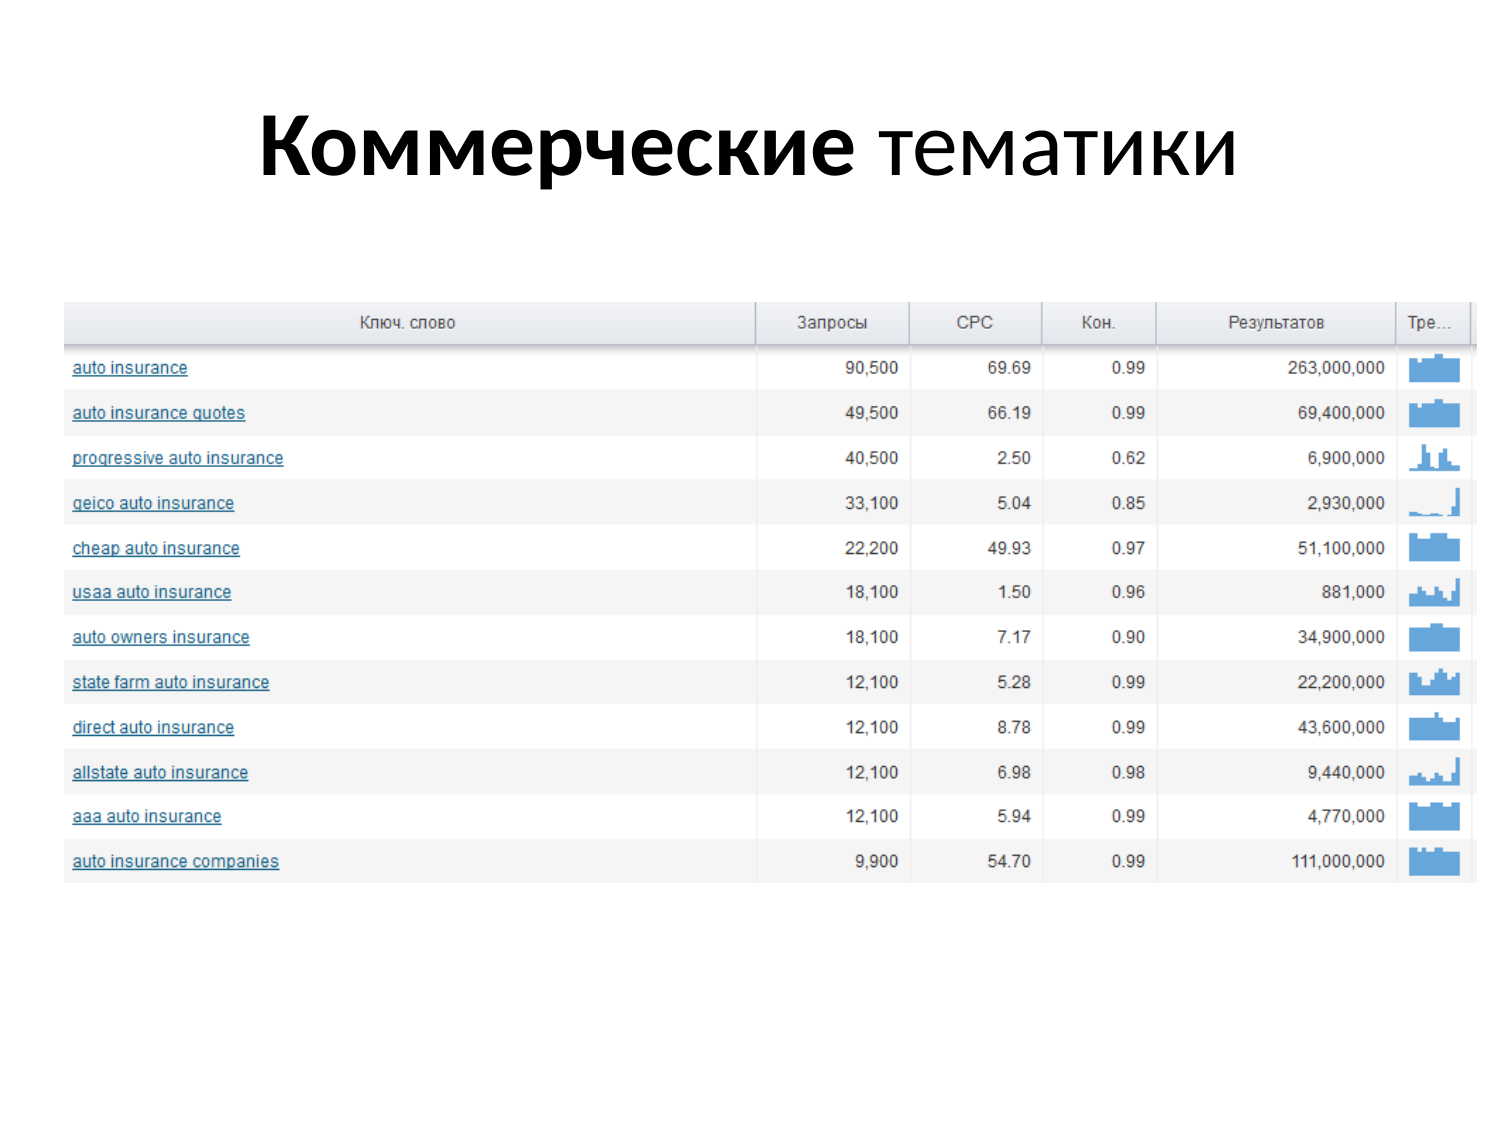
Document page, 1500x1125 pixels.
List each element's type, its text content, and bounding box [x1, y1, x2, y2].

title Коммерческие тематики [75, 45, 1425, 233]
picture [64, 302, 1477, 884]
